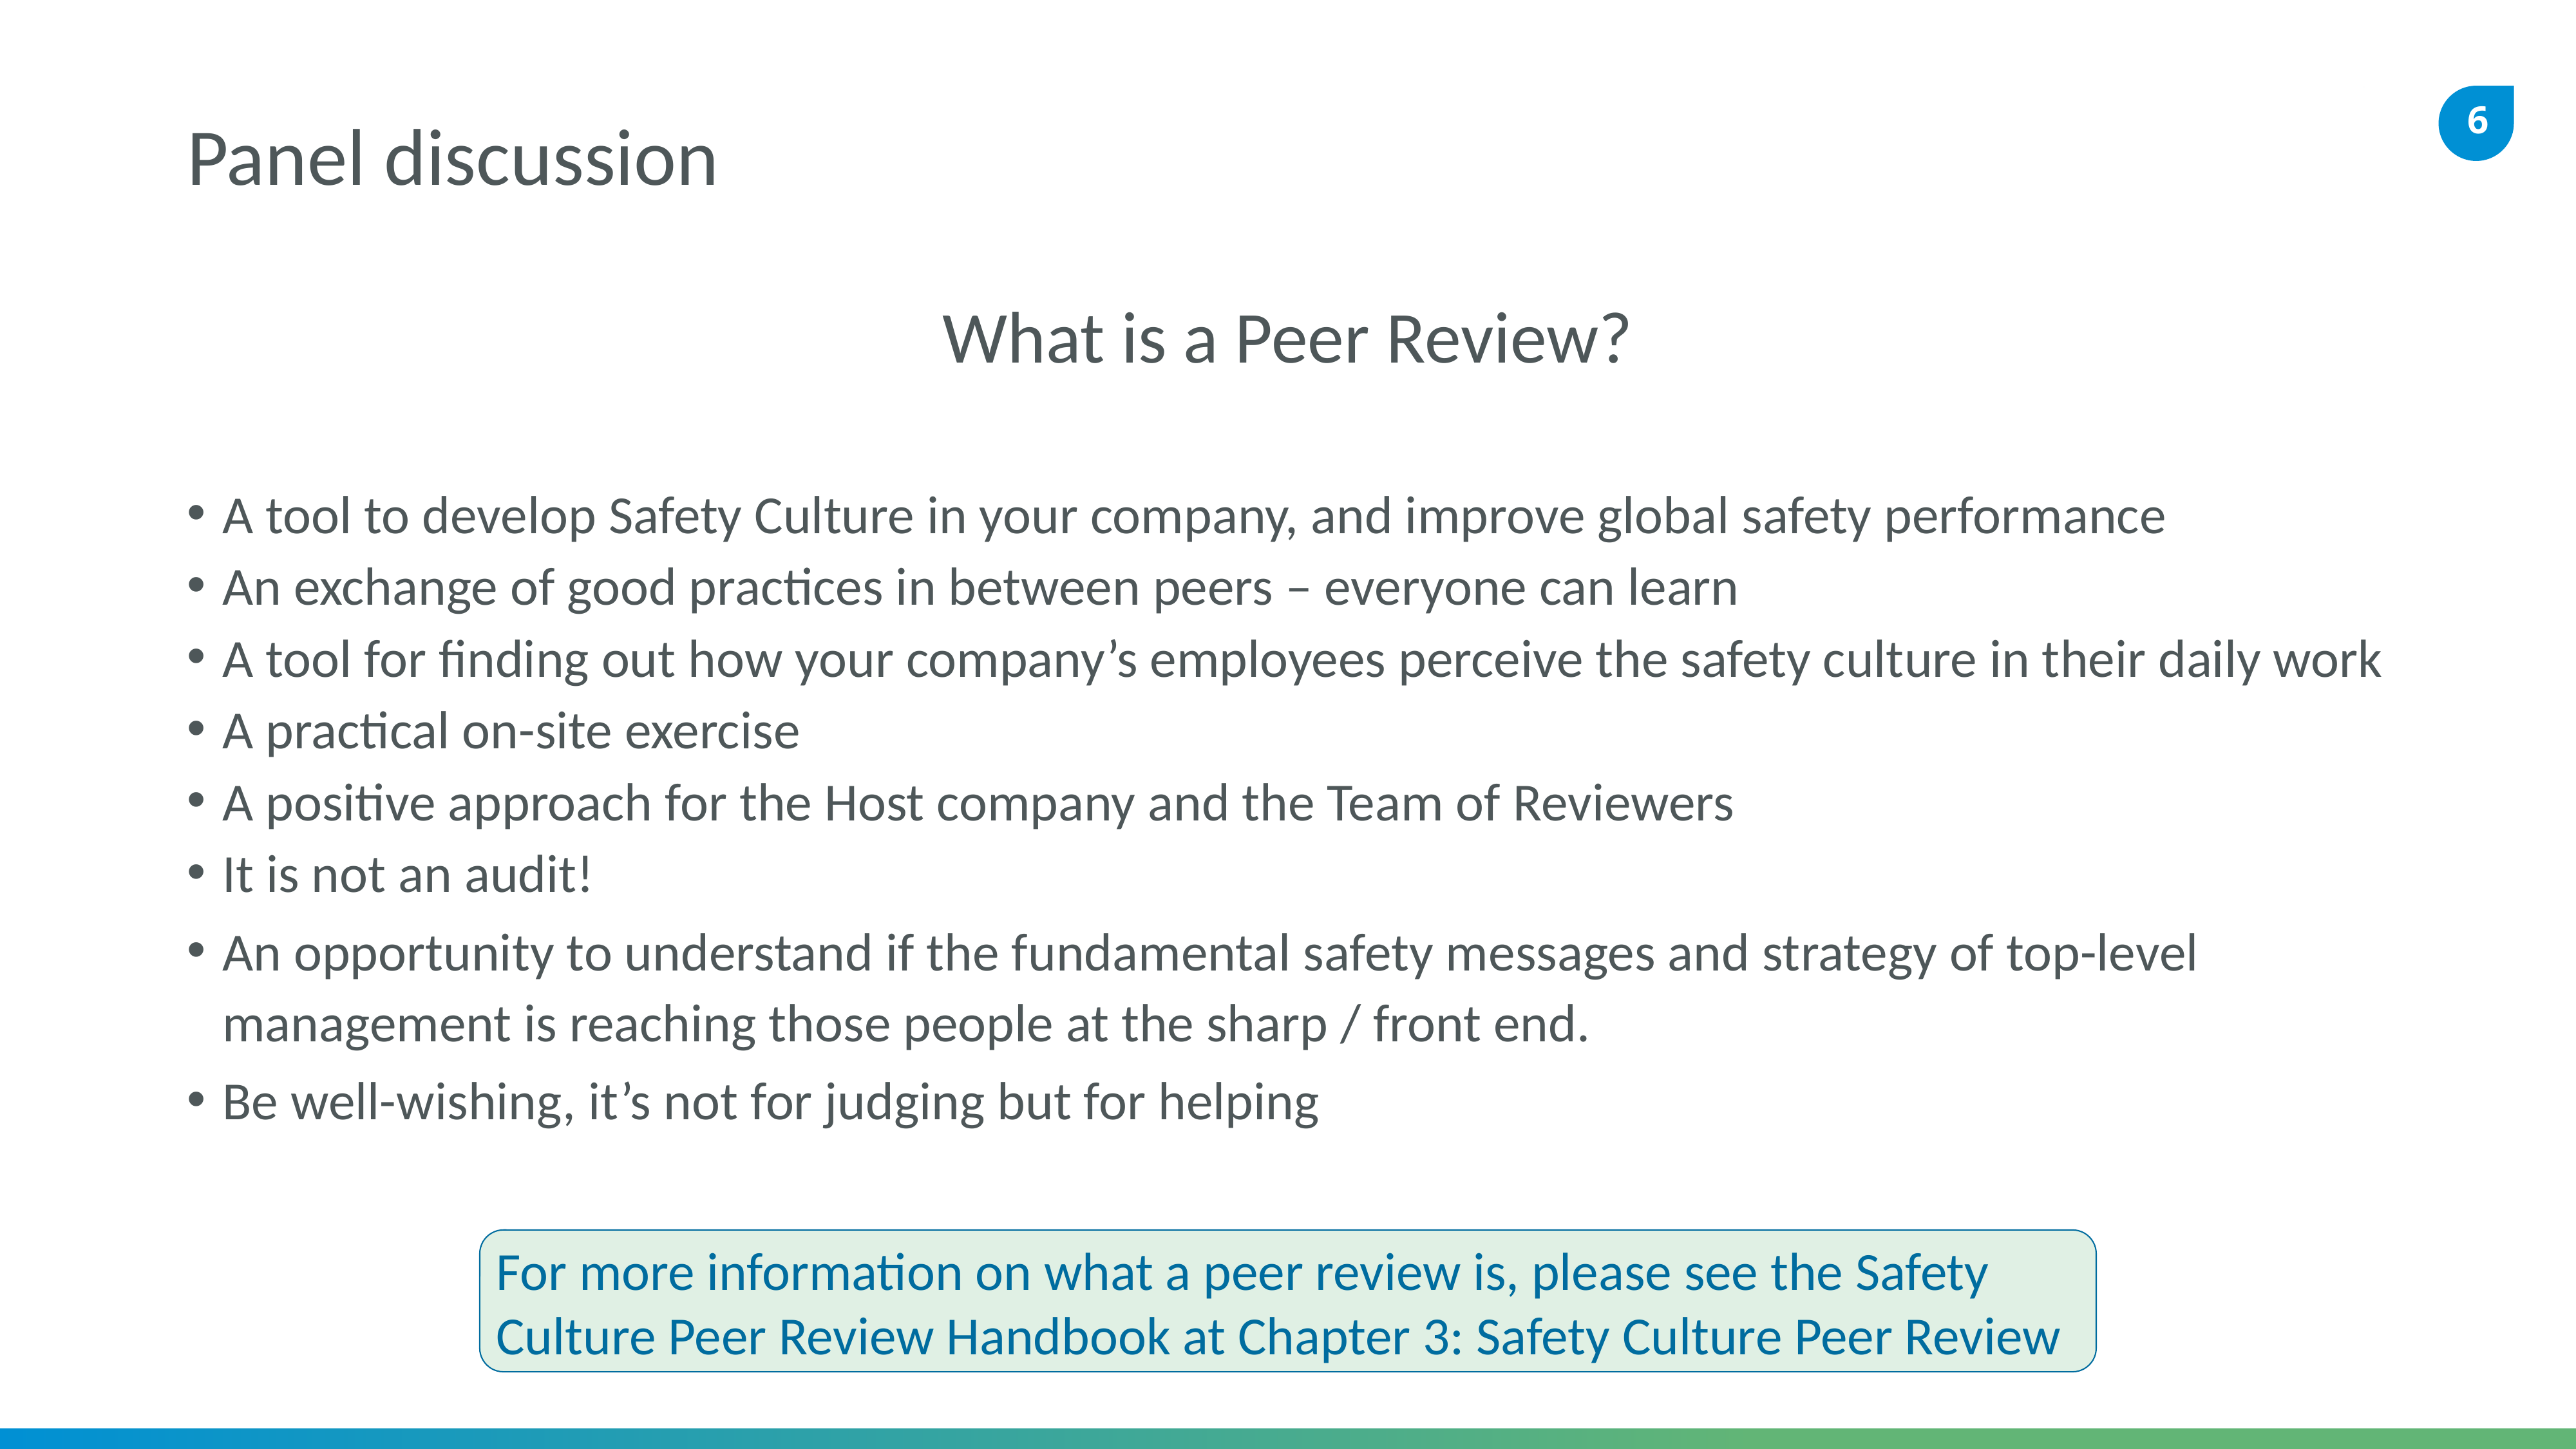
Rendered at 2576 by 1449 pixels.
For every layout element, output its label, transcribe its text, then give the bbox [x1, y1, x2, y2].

picture [277, 1428, 281, 1449]
text_box For more information on what a peer review is, please see the Safety Culture Peer Review Handbook at Chapter 3: Safety Culture Peer Review [478, 1229, 2098, 1373]
list What is a Peer Review? A tool to develop Safety Culture in your company, and improve global safety performance An exchange of good practices in between peers – everyone can learn A tool for finding out how your company’s employees perceive the safety culture in their daily work A practical on-site exercise A positive approach for the Host company and the Team of Reviewers It is not an audit! An opportunity to understand if the fundamental safety messages and strategy of top-level management is reaching those people at the sharp / front end. Be well-wishing, it’s not for judging but for helping [177, 284, 2399, 1179]
title Panel discussion [177, 77, 2399, 241]
